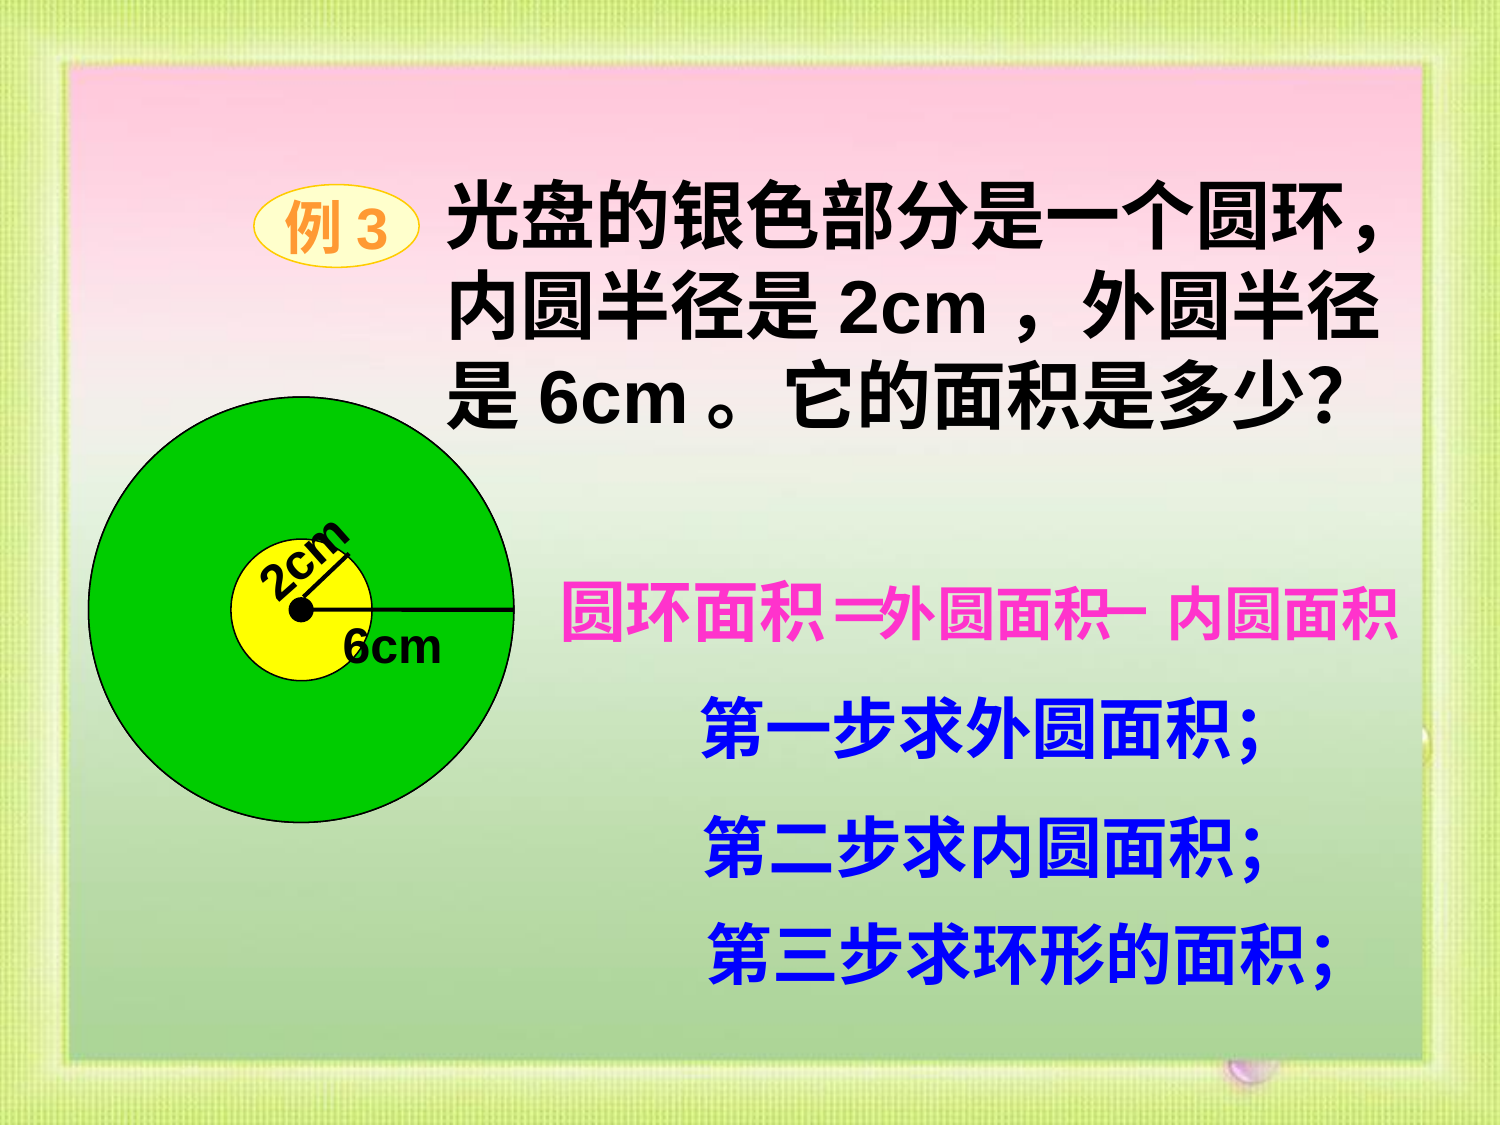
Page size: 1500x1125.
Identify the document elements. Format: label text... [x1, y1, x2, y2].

text_box 光盘的银色部分是一个圆环，内圆半径是2cm，外圆半径是6cm。它的面积是多少？ [430, 160, 1459, 447]
text_box 内圆面积 [1151, 568, 1415, 655]
text_box 第三步求环形的面积； [690, 904, 1388, 1001]
text_box 2cm [228, 484, 376, 627]
text_box 外圆面积 [864, 568, 1127, 655]
text_box [88, 397, 514, 823]
text_box 6cm [327, 605, 458, 681]
text_box 第一步求外圆面积； [683, 679, 1314, 775]
text_box 第二步求内圆面积； [686, 798, 1318, 894]
picture [0, 0, 1500, 1125]
text_box [291, 600, 313, 622]
text_box [310, 561, 372, 609]
text_box 例3 [253, 184, 420, 268]
text_box [230, 581, 327, 681]
text_box 圆环面积＝ － [544, 562, 1173, 658]
